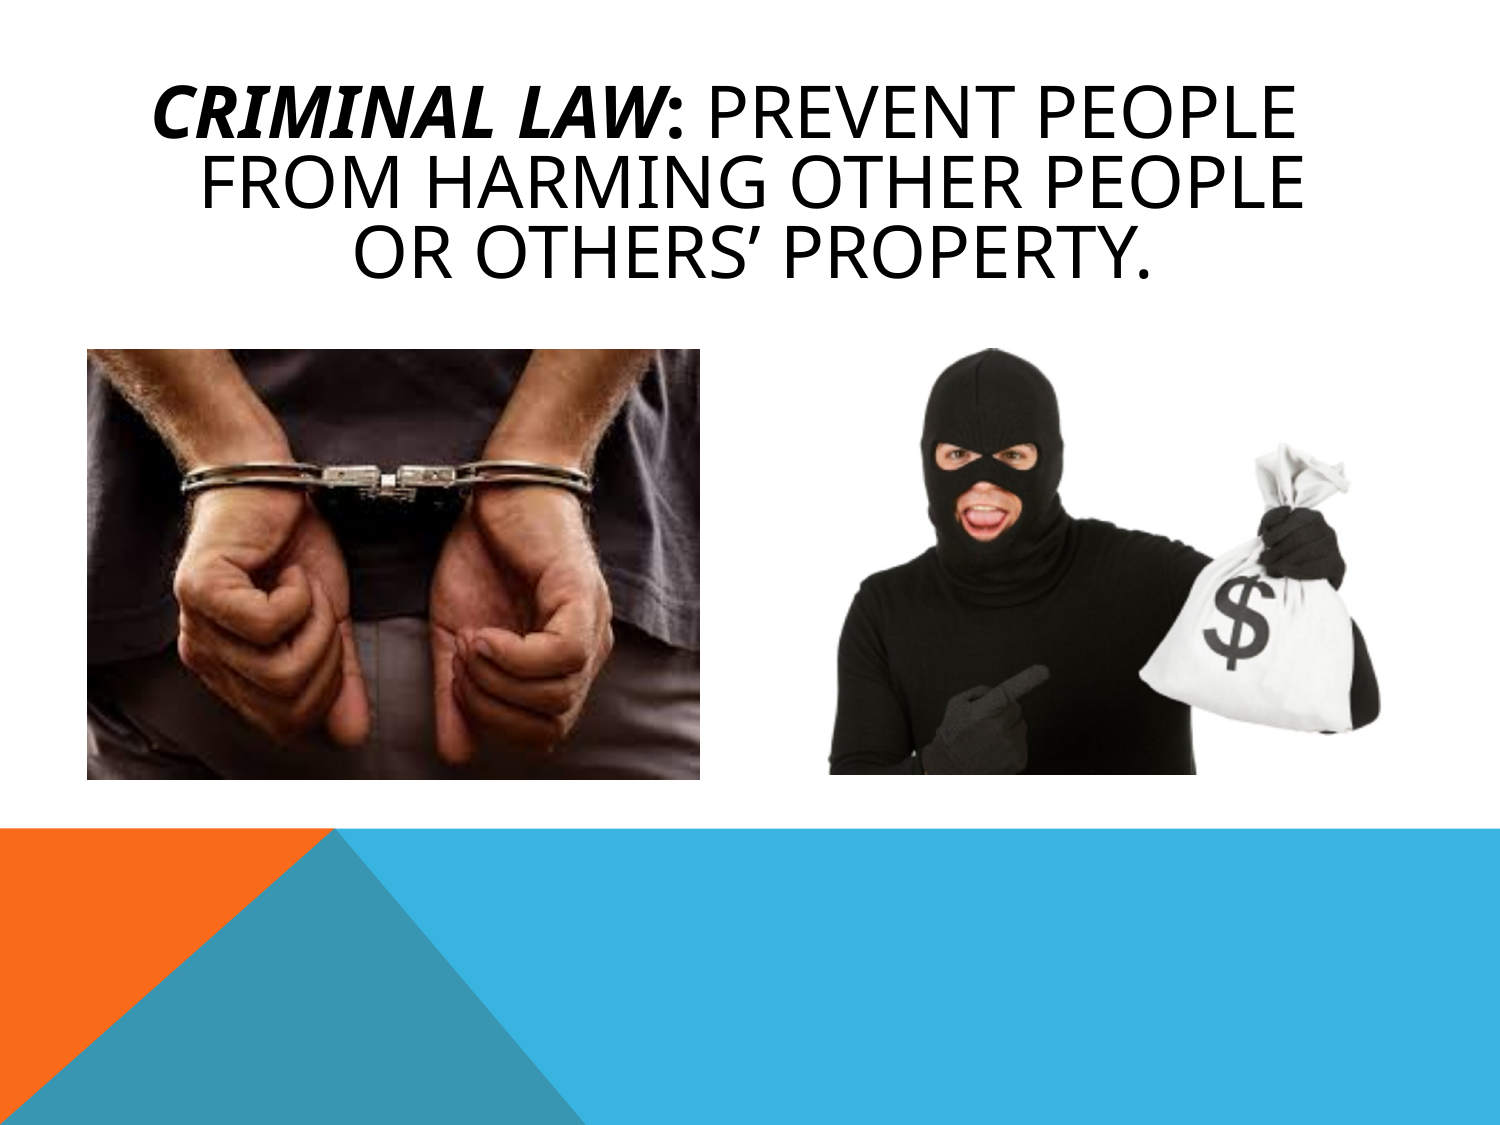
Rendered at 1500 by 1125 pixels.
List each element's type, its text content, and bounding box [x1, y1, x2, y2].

list Criminal Law: Prevent people from harming other people or others’ property. [75, 75, 1375, 775]
picture [818, 348, 1388, 776]
picture [87, 349, 701, 780]
